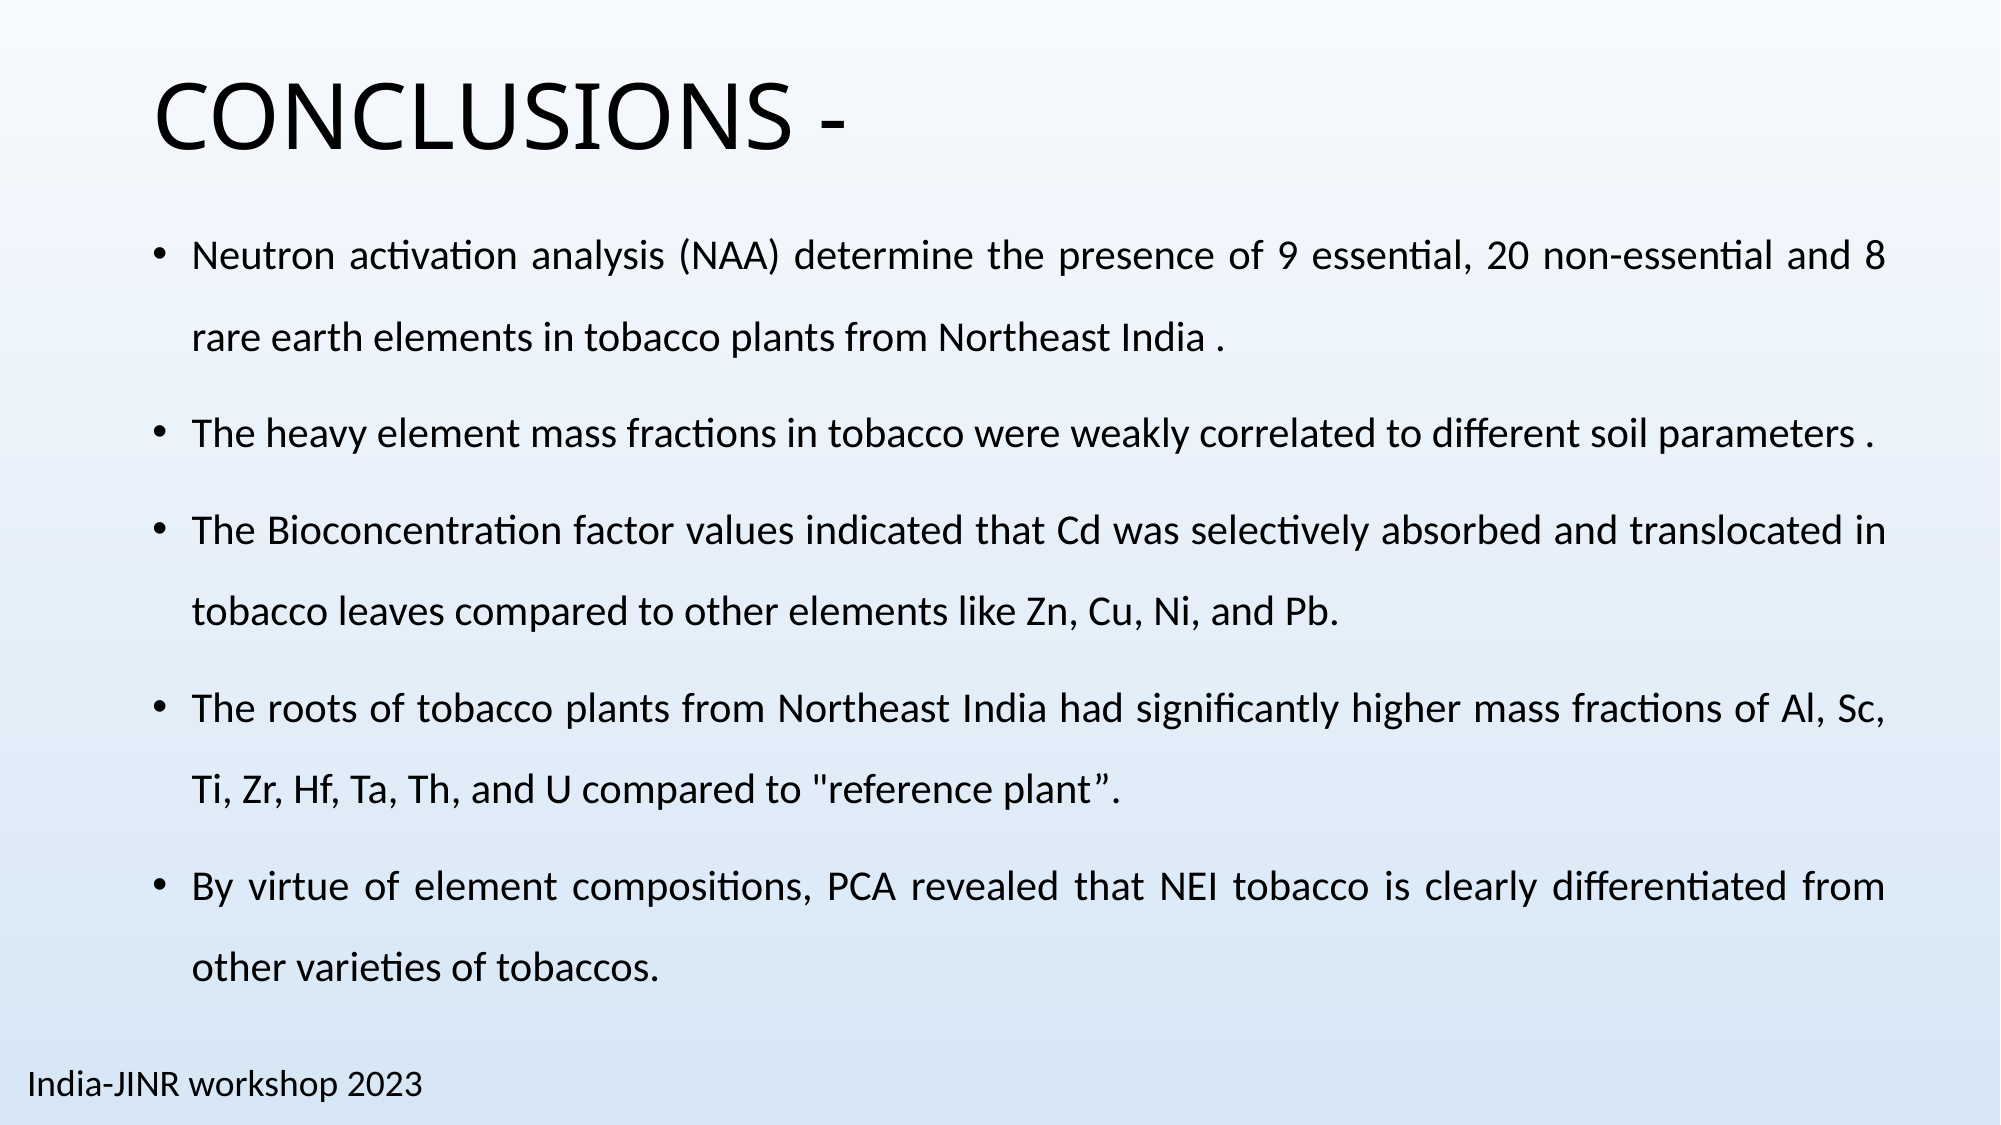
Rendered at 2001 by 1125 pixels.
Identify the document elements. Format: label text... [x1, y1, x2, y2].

title CONCLUSIONS - [137, 59, 1863, 181]
text_box India-JINR workshop 2023 [12, 1051, 438, 1112]
list Neutron activation analysis (NAA) determine the presence of 9 essential, 20 non-essential and 8 rare earth elements in tobacco plants from Northeast India . The heavy element mass fractions in tobacco were weakly correlated to different soil parameters . The Bioconcentration factor values indicated that Cd was selectively absorbed and translocated in tobacco leaves compared to other elements like Zn, Cu, Ni, and Pb. The roots of tobacco plants from Northeast India had significantly higher mass fractions of Al, Sc, Ti, Zr, Hf, Ta, Th, and U compared to "reference plant”. By virtue of element compositions, PCA revealed that NEI tobacco is clearly differentiated from other varieties of tobaccos. [137, 189, 1903, 1016]
